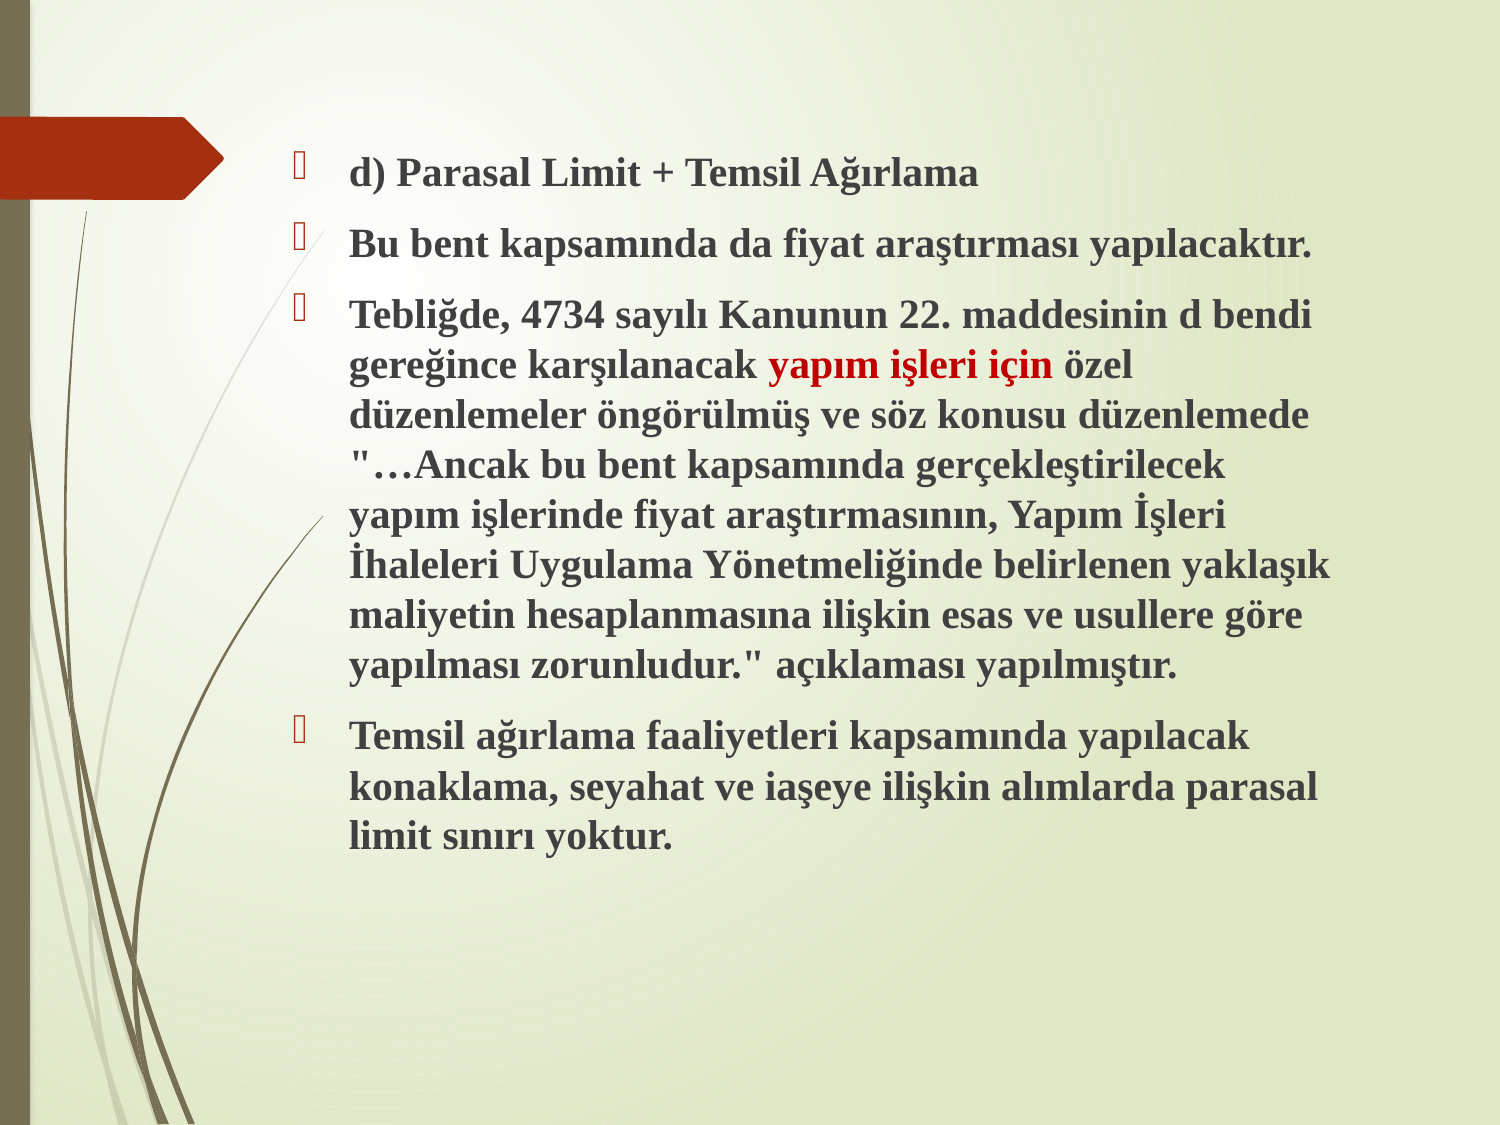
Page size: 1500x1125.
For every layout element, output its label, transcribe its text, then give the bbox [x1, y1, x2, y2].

list d) Parasal Limit + Temsil Ağırlama Bu bent kapsamında da fiyat araştırması yapılacaktır. Tebliğde, 4734 sayılı Kanunun 22. maddesinin d bendi gereğince karşılanacak yapım işleri için özel düzenlemeler öngörülmüş ve söz konusu düzenlemede "…Ancak bu bent kapsamında gerçekleştirilecek yapım işlerinde fiyat araştırmasının, Yapım İşleri İhaleleri Uygulama Yönetmeliğinde belirlenen yaklaşık maliyetin hesaplanmasına ilişkin esas ve usullere göre yapılması zorunludur." açıklaması yapılmıştır. Temsil ağırlama faaliyetleri kapsamında yapılacak konaklama, seyahat ve iaşeye ilişkin alımlarda parasal limit sınırı yoktur. [277, 137, 1359, 1012]
